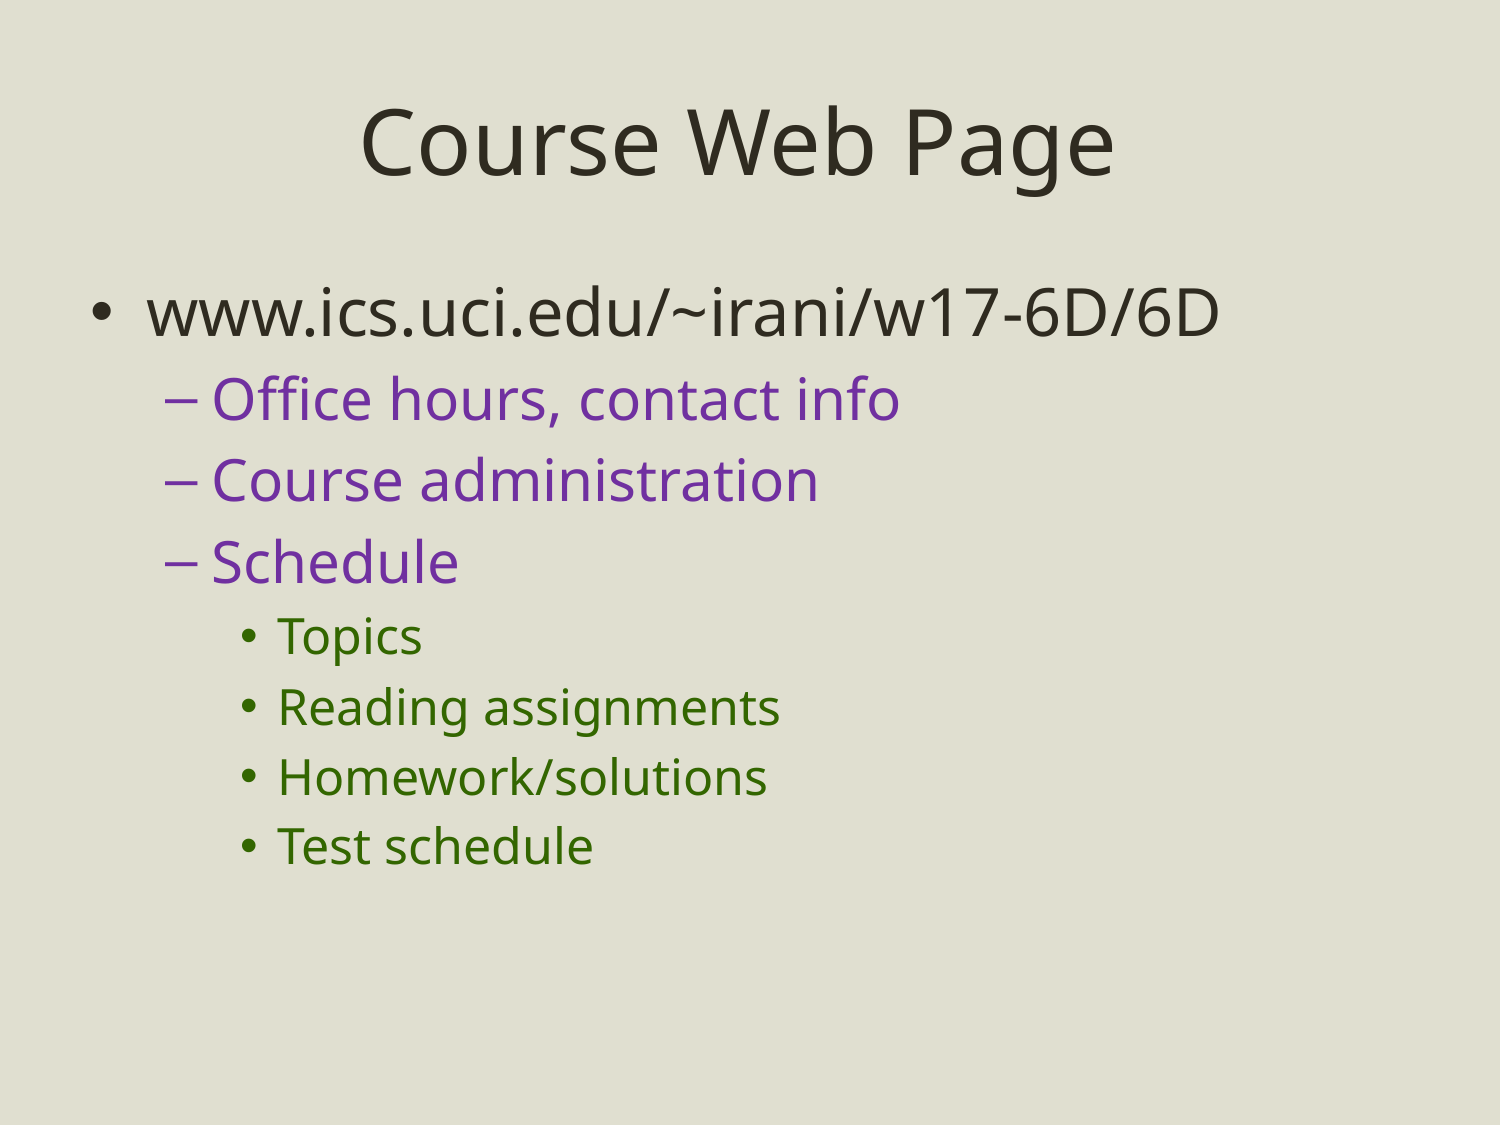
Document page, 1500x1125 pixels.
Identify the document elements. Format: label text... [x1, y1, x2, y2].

list www.ics.uci.edu/~irani/w17-6D/6D Office hours, contact info Course administration Schedule Topics Reading assignments Homework/solutions Test schedule [75, 262, 1425, 1005]
title Course Web Page [75, 45, 1425, 233]
